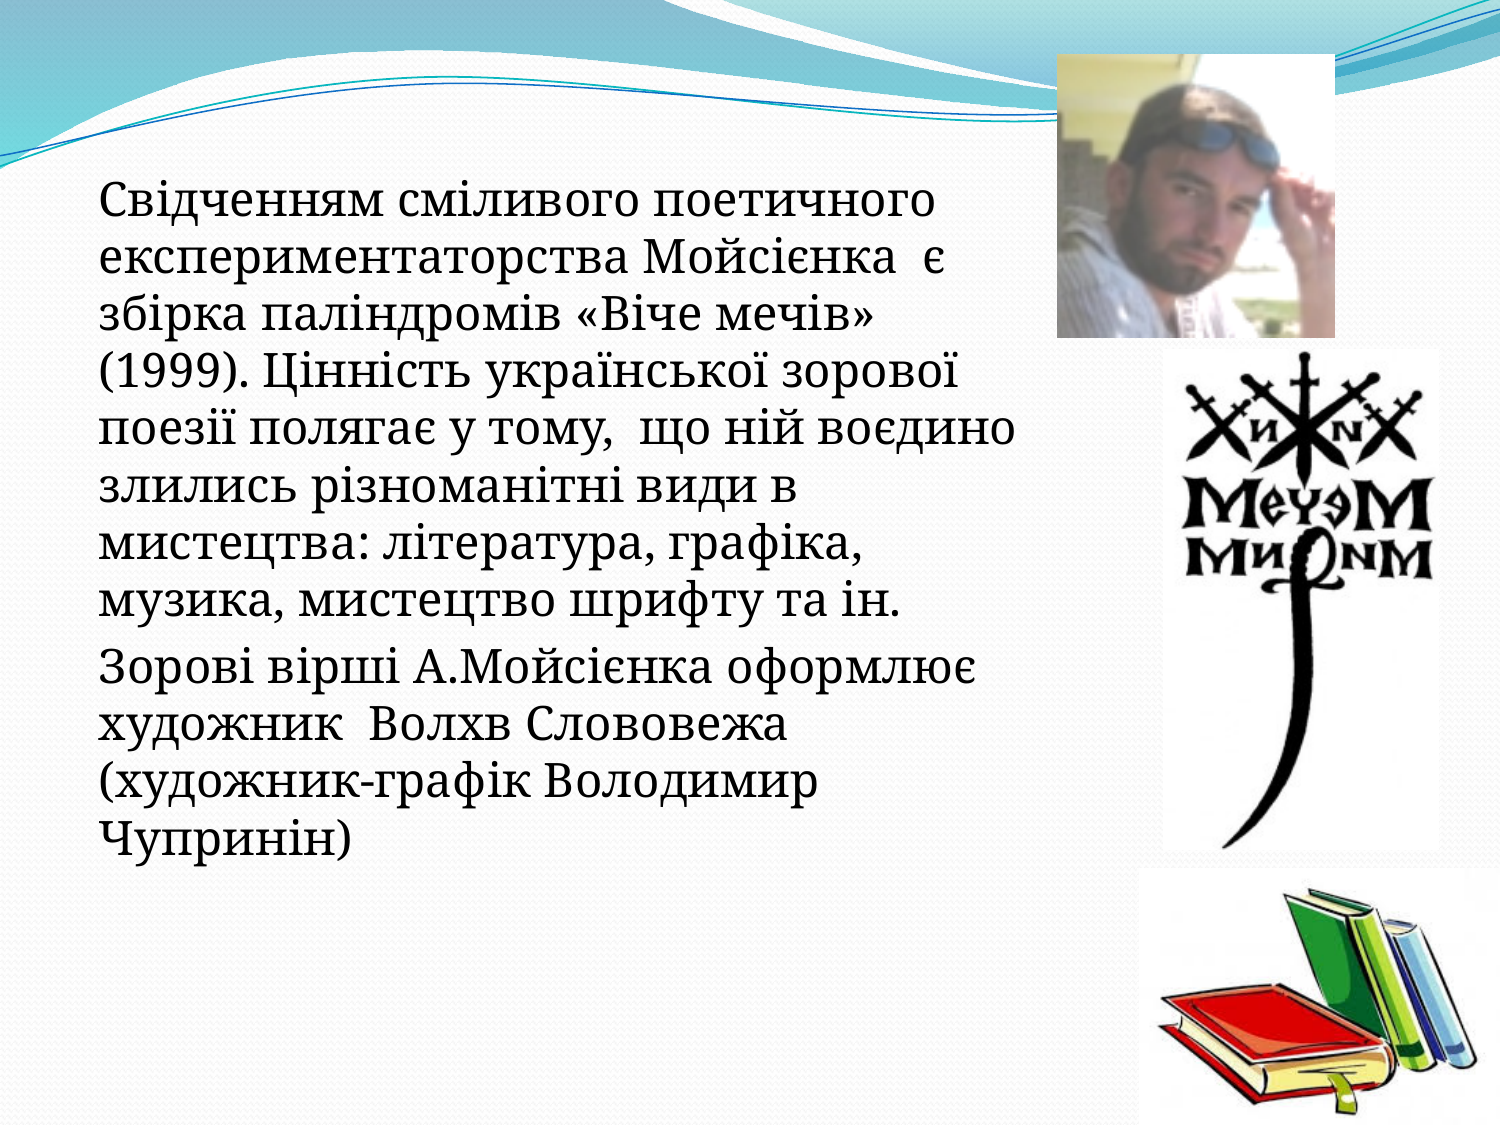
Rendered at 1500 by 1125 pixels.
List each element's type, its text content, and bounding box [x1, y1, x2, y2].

picture [1056, 54, 1336, 339]
picture [1163, 349, 1439, 851]
picture [1139, 868, 1500, 1125]
list Свідченням сміливого поетичного експериментаторства Мойсієнка є збірка паліндромів «Віче мечів» (1999). Цінність української зорової поезії полягає у тому, що ній воєдино злились різноманітні види в мистецтва: література, графіка, музика, мистецтво шрифту та ін. Зорові вірші А.Мойсієнка оформлює художник Волхв Слововежа (художник-графік Володимир Чупринін) [41, 160, 1046, 881]
